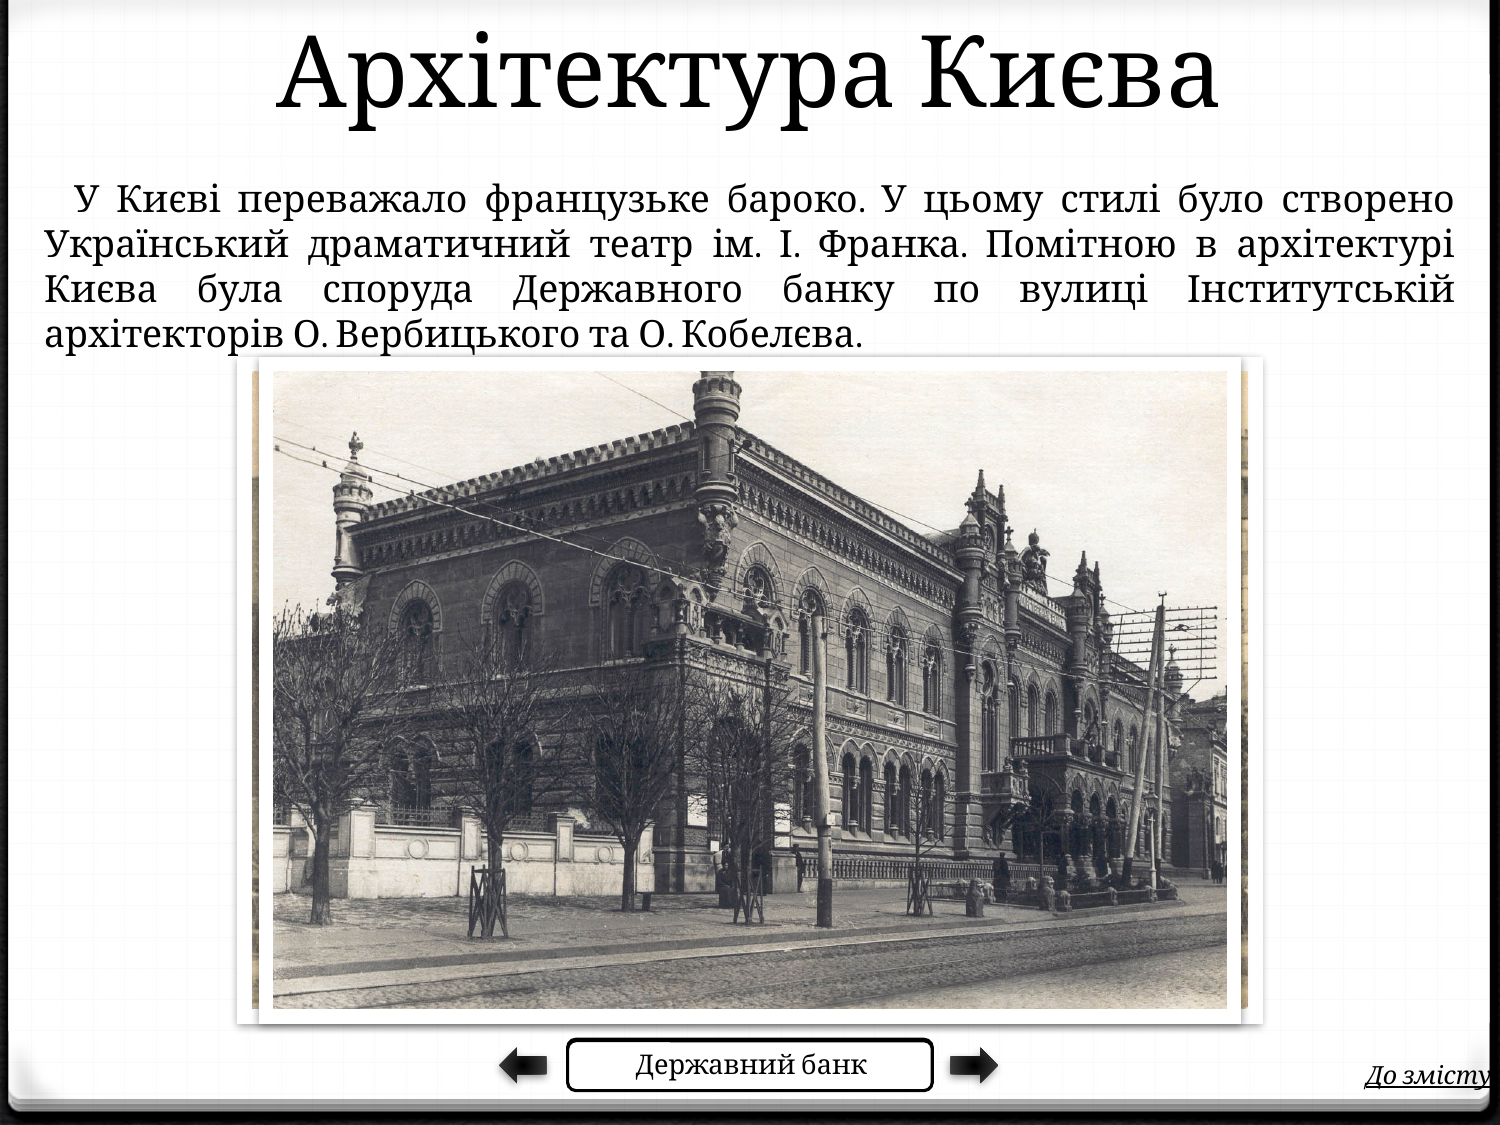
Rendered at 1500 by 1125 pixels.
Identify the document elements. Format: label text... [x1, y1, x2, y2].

picture [0, 0, 1500, 1125]
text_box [567, 1039, 933, 1091]
text_box У Києві переважало французьке бароко. У цьому стилі було створено Український драматичний театр ім. І. Франка. Помітною в архітектурі Києва була споруда Державного банку по вулиці Інститутській архітекторів О. Вербицького та О. Кобелєва. [29, 168, 1471, 363]
text_box Архітектура Києва [262, 0, 1238, 135]
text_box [29, 928, 272, 1016]
text_box [499, 1047, 547, 1084]
text_box До змісту [1351, 1052, 1500, 1097]
text_box [950, 1047, 998, 1084]
